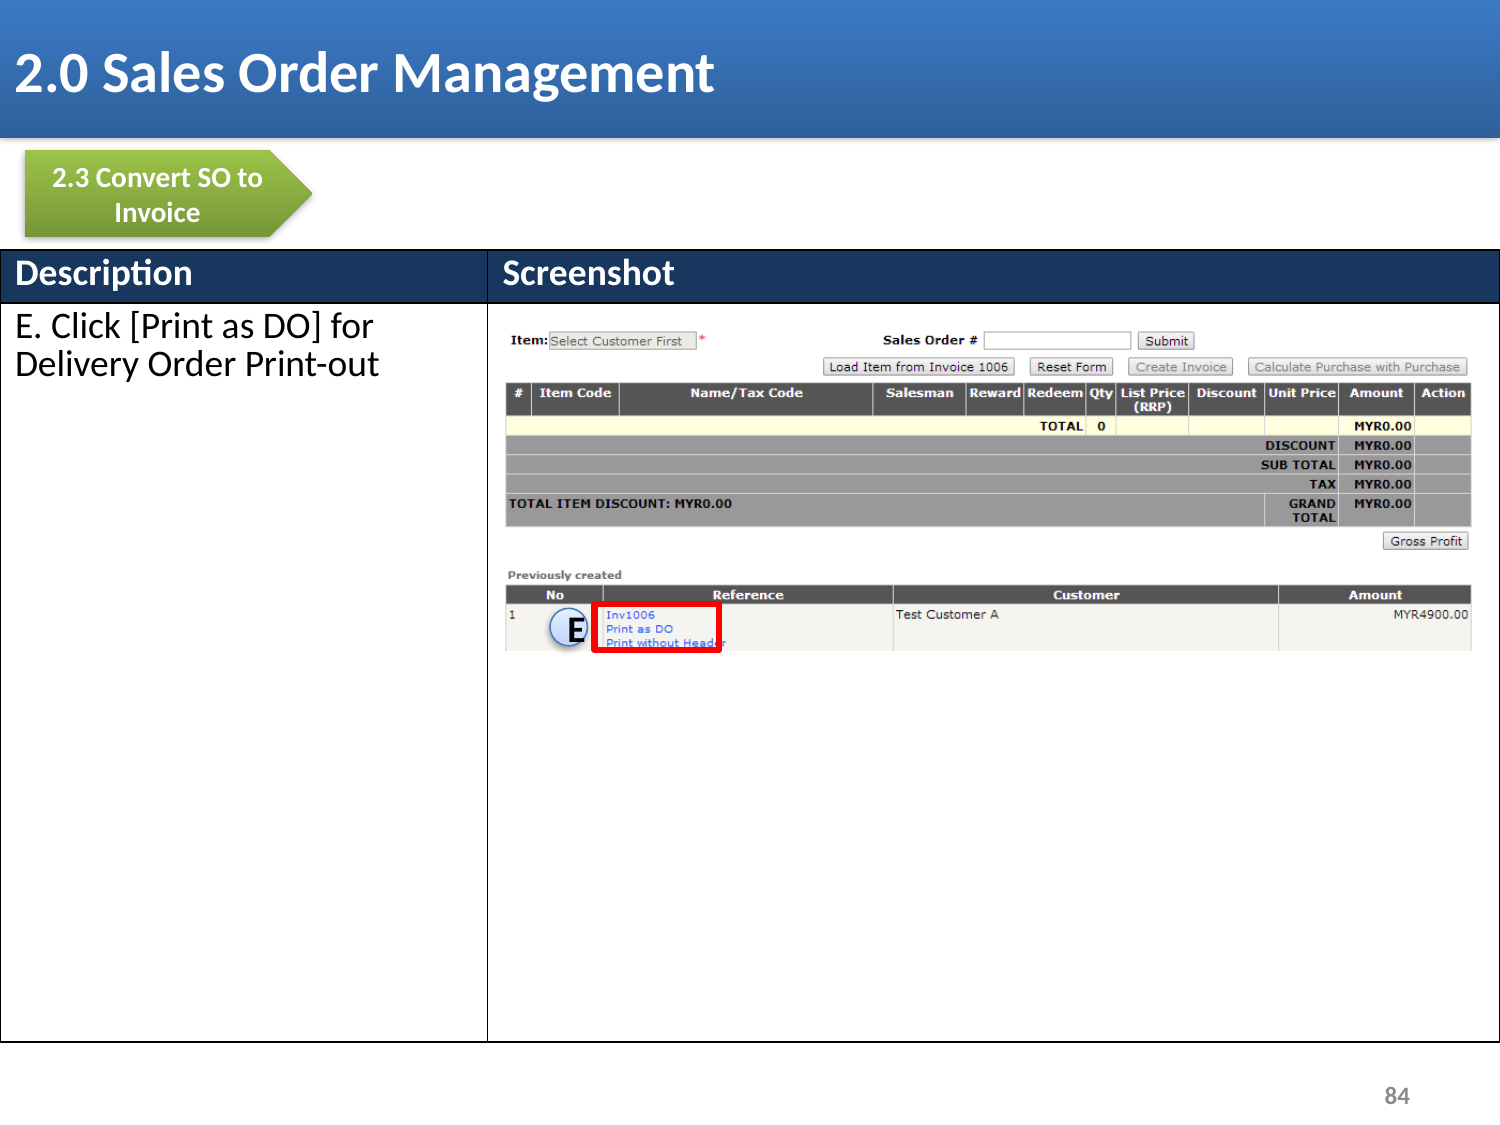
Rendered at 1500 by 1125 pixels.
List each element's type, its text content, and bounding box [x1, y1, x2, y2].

table_cell E. Click [Print as DO] for Delivery Order Print-out [1, 304, 487, 1041]
table_header Description [1, 251, 487, 302]
text_box 2.3 Convert SO to Invoice [24, 149, 313, 238]
picture [501, 324, 1476, 651]
slide_number 84 [1074, 1065, 1425, 1125]
table_cell [488, 304, 1499, 1041]
table_header Screenshot [488, 251, 1499, 302]
text_box 2.0 Sales Order Management [0, 0, 1500, 138]
